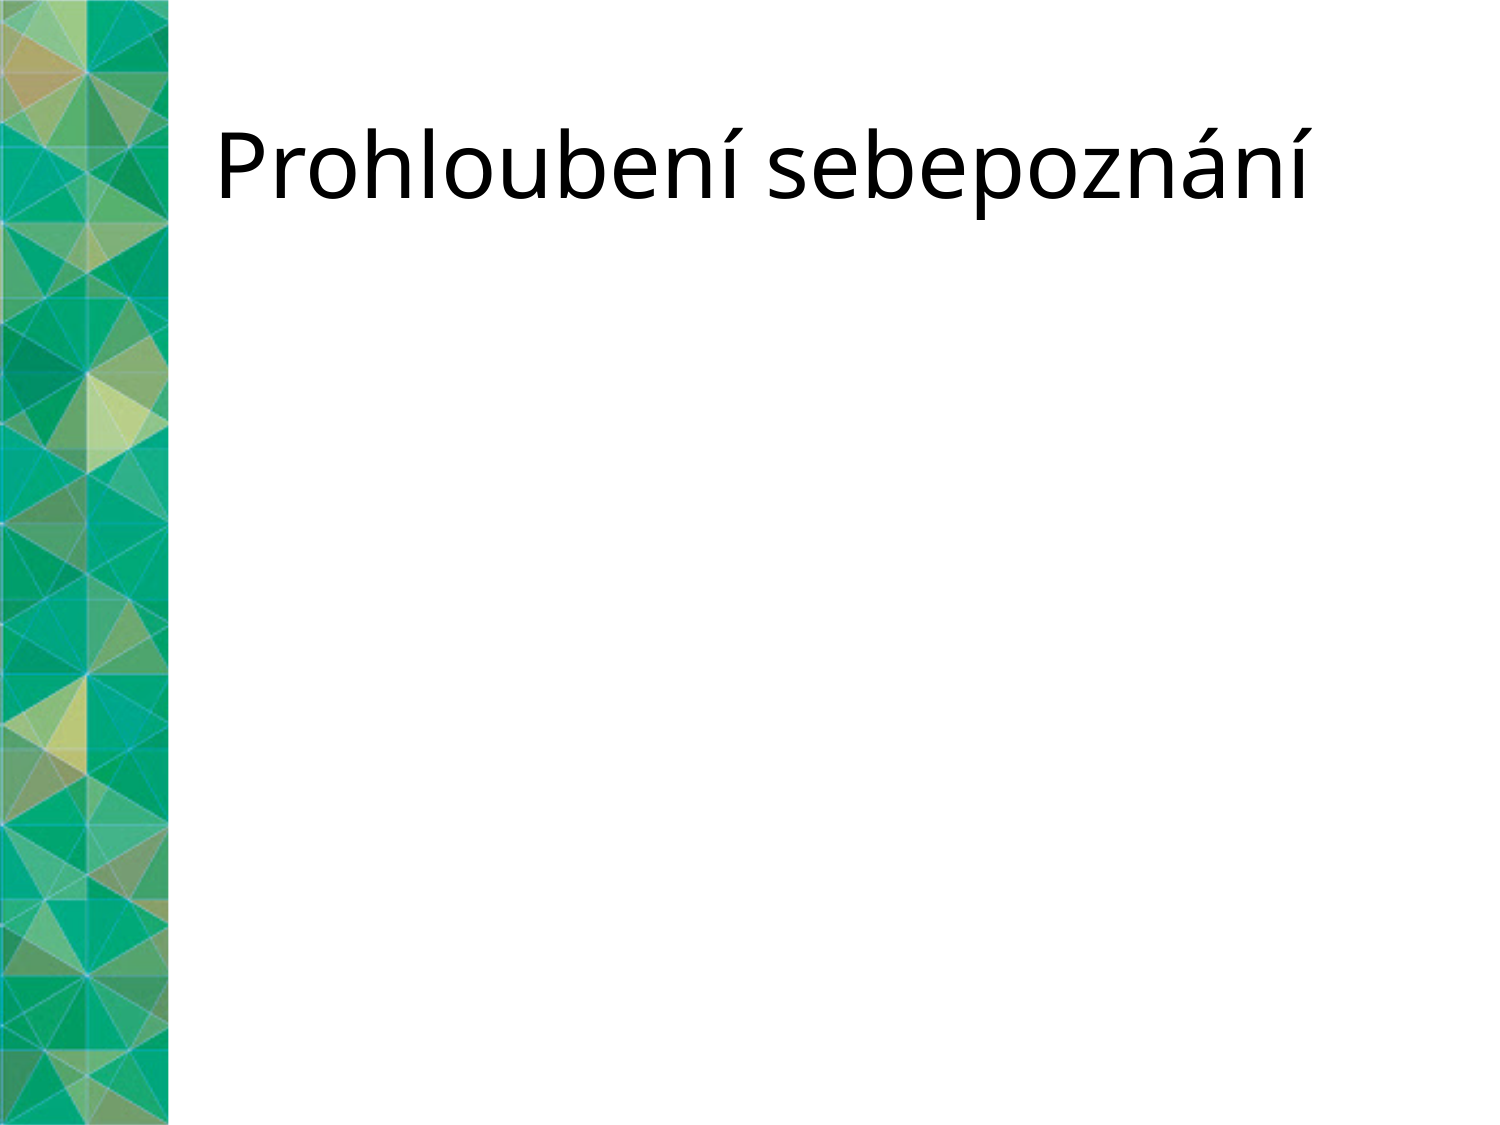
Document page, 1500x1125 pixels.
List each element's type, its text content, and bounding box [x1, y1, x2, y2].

title Prohloubení sebepoznání [198, 59, 1397, 278]
picture [0, 1, 647, 1124]
